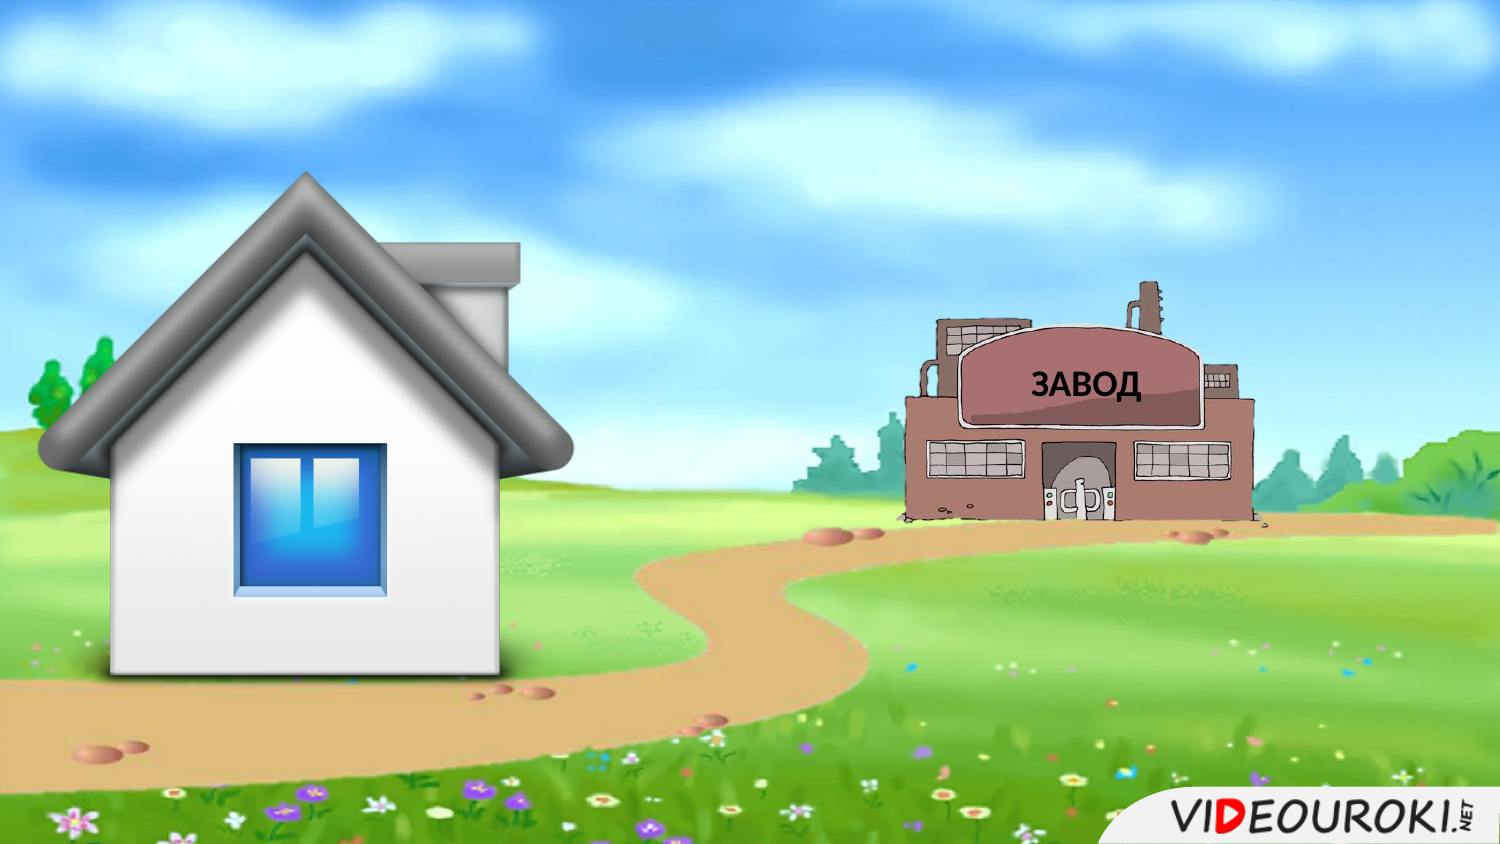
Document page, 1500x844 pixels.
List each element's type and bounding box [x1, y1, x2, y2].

picture [0, 0, 1500, 844]
text_box [1097, 786, 1500, 844]
